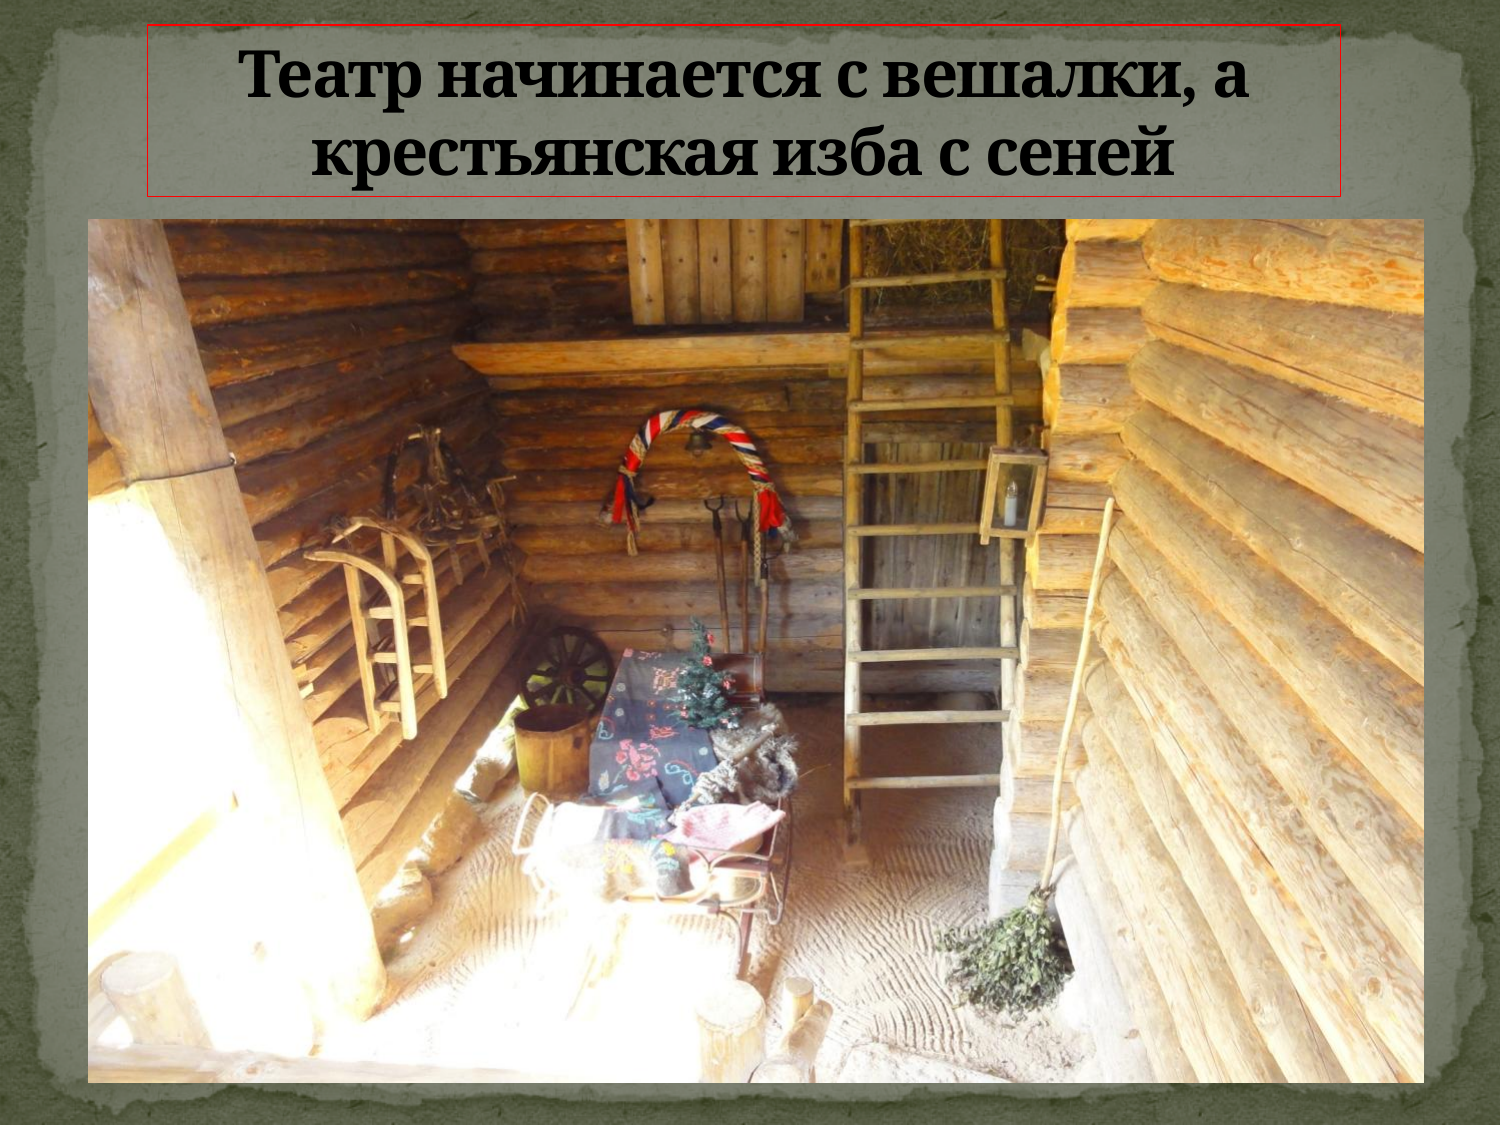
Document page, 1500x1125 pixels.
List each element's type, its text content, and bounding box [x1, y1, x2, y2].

title Театр начинается с вешалки, а крестьянская изба с сеней [147, 24, 1341, 197]
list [91, 222, 1422, 1079]
